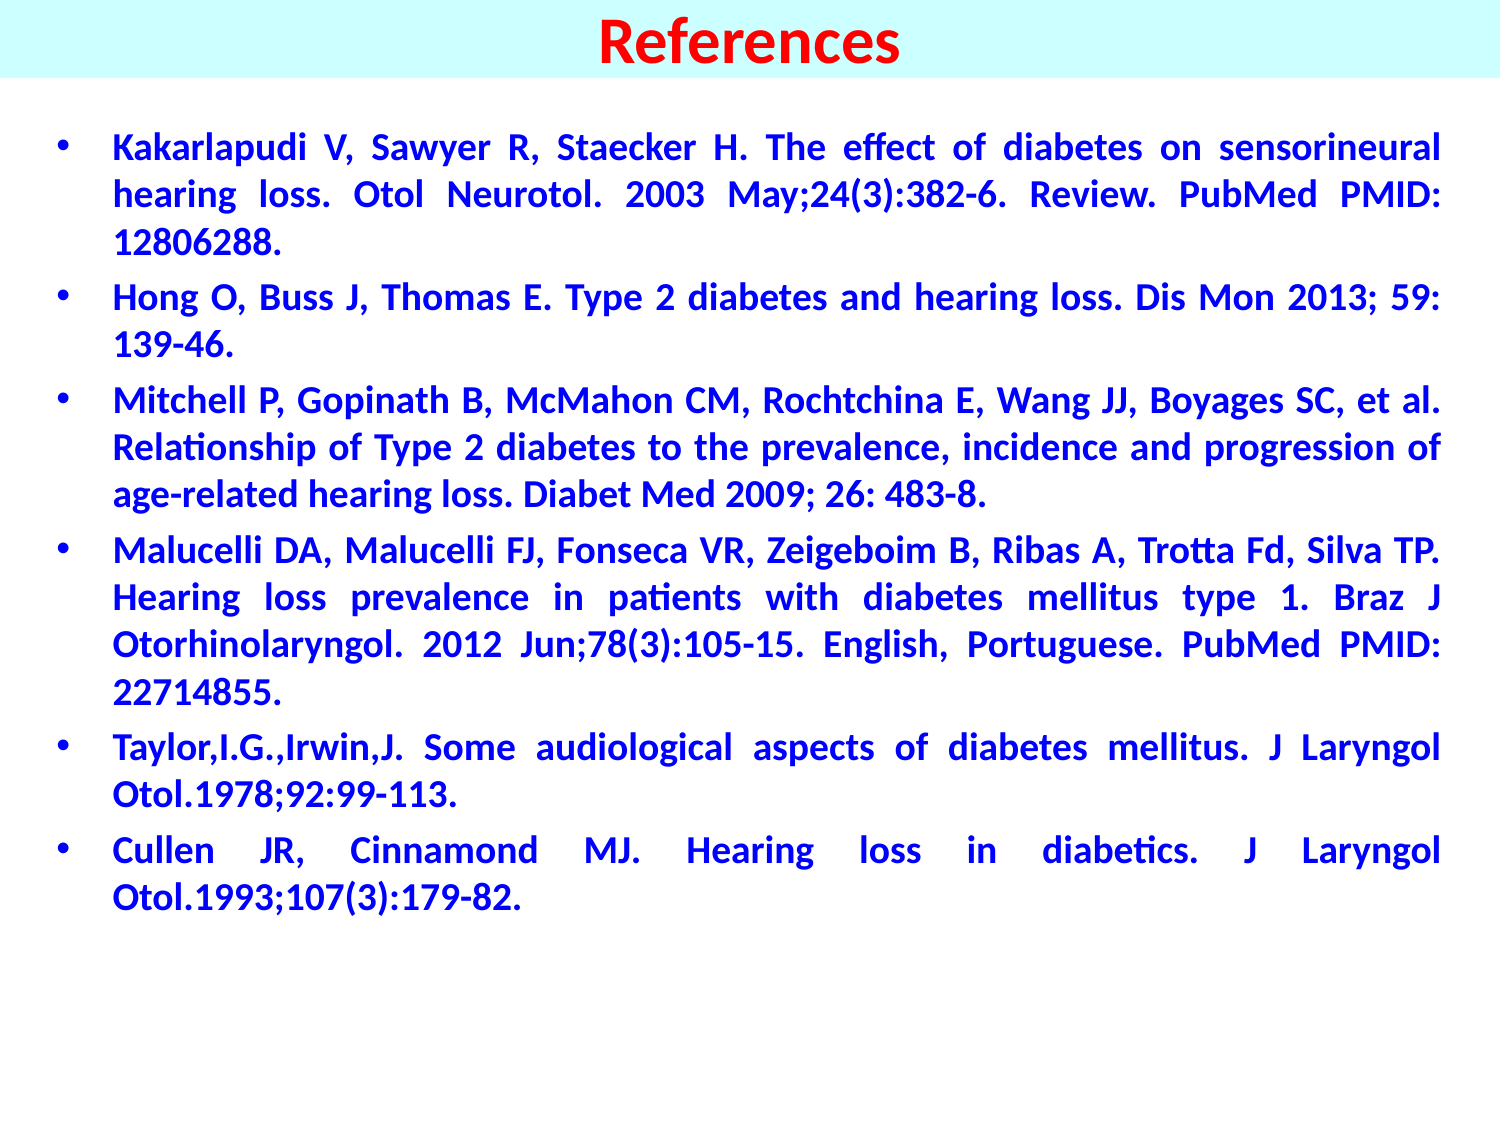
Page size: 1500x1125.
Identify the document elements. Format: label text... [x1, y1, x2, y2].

list Kakarlapudi V, Sawyer R, Staecker H. The effect of diabetes on sensorineural hearing loss. Otol Neurotol. 2003 May;24(3):382-6. Review. PubMed PMID: 12806288. Hong O, Buss J, Thomas E. Type 2 diabetes and hearing loss. Dis Mon 2013; 59: 139-46. Mitchell P, Gopinath B, McMahon CM, Rochtchina E, Wang JJ, Boyages SC, et al. Relationship of Type 2 diabetes to the prevalence, incidence and progression of age-related hearing loss. Diabet Med 2009; 26: 483-8. Malucelli DA, Malucelli FJ, Fonseca VR, Zeigeboim B, Ribas A, Trotta Fd, Silva TP. Hearing loss prevalence in patients with diabetes mellitus type 1. Braz J Otorhinolaryngol. 2012 Jun;78(3):105-15. English, Portuguese. PubMed PMID: 22714855. Taylor,I.G.,Irwin,J. Some audiological aspects of diabetes mellitus. J Laryngol Otol.1978;92:99-113. Cullen JR, Cinnamond MJ. Hearing loss in diabetics. J Laryngol Otol.1993;107(3):179-82. [41, 113, 1459, 1083]
title References [0, 0, 1500, 79]
